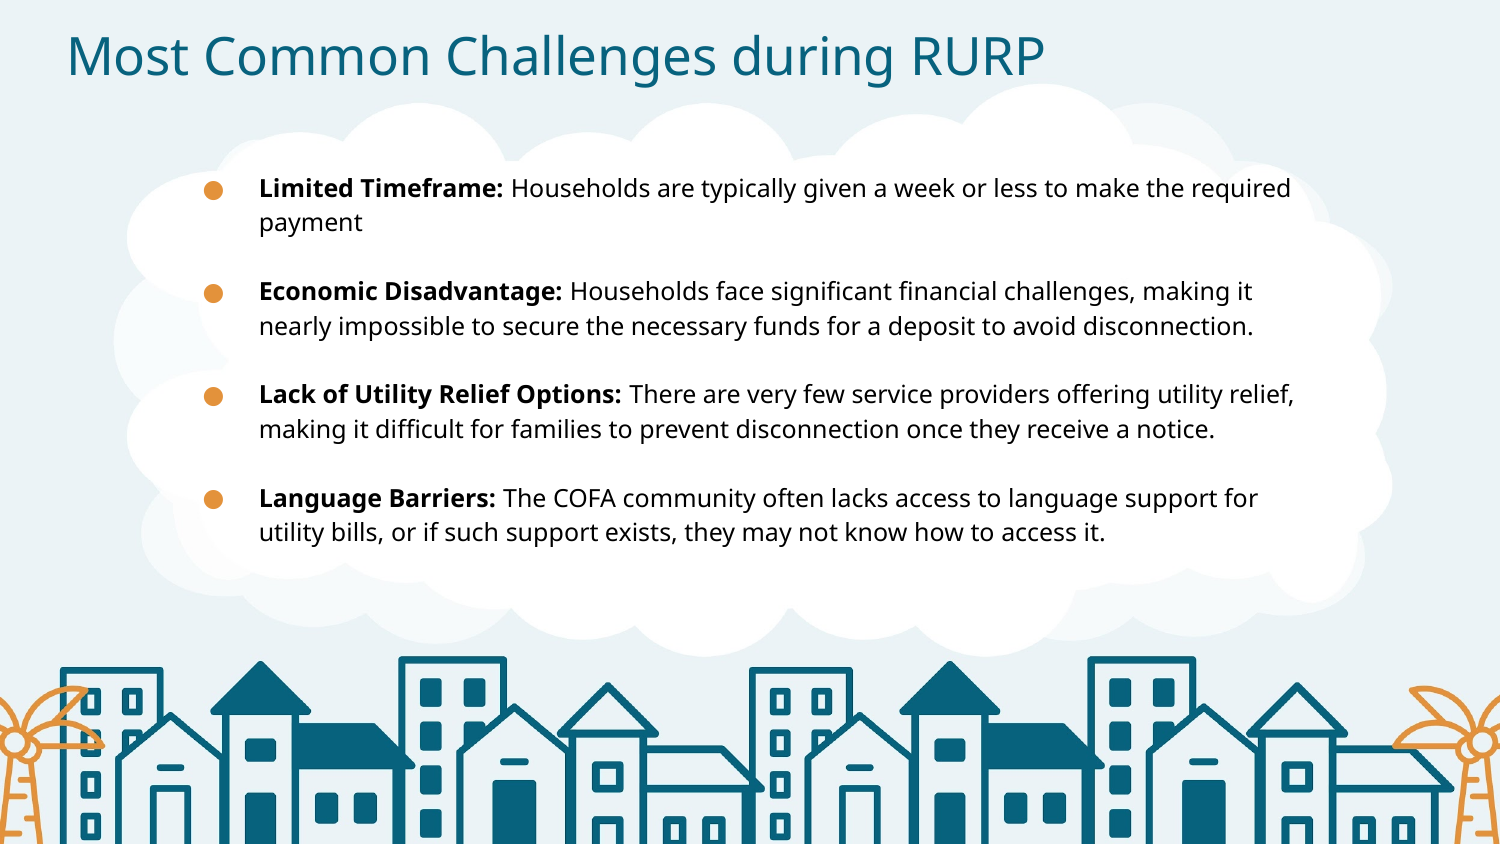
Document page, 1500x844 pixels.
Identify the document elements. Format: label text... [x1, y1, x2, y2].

picture [463, 713, 565, 844]
picture [671, 825, 678, 840]
picture [1261, 692, 1334, 730]
picture [756, 674, 847, 844]
picture [647, 793, 742, 844]
picture [648, 754, 748, 785]
picture [0, 0, 1500, 844]
picture [1094, 663, 1189, 844]
picture [846, 792, 874, 844]
picture [1360, 825, 1367, 840]
picture [129, 736, 135, 744]
picture [1152, 713, 1254, 844]
title Most Common Challenges during RURP [51, 7, 1390, 102]
picture [299, 769, 393, 844]
picture [1266, 737, 1329, 844]
picture [1336, 753, 1440, 785]
picture [819, 737, 825, 744]
picture [1336, 793, 1431, 844]
picture [1400, 825, 1407, 840]
picture [988, 769, 1081, 844]
list Limited Timeframe: Households are typically given a week or less to make the required payment Economic Disadvantage: Households face significant financial challenges, making it nearly impossible to secure the necessary funds for a deposit to avoid disconnection. Lack of Utility Relief Options: There are very few service providers offering utility relief, making it difficult for families to prevent disconnection once they receive a notice. Language Barriers: The COFA community often lacks access to language support for utility bills, or if such support exists, they may not know how to access it. [168, 153, 1321, 605]
picture [230, 715, 291, 844]
picture [812, 721, 909, 844]
picture [920, 715, 981, 844]
picture [1290, 825, 1305, 844]
picture [576, 737, 640, 844]
picture [122, 721, 220, 844]
picture [157, 792, 185, 844]
picture [571, 692, 644, 730]
picture [711, 825, 718, 840]
picture [600, 825, 616, 844]
picture [406, 663, 499, 844]
